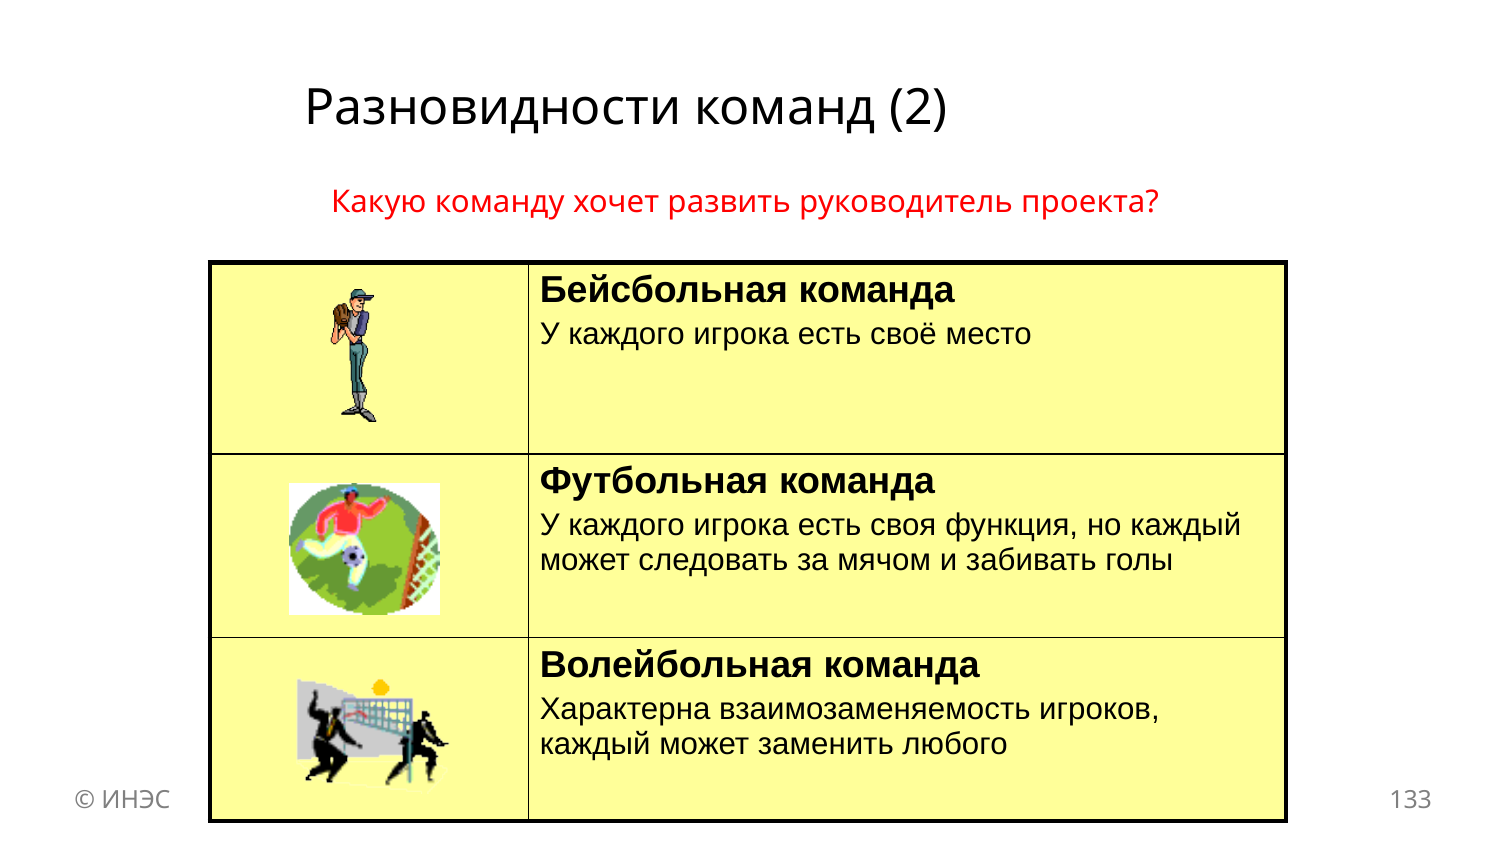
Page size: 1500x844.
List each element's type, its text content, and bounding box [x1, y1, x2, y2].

table_cell [212, 455, 528, 637]
table_cell Волейбольная команда Характерна взаимозаменяемость игроков, каждый может заменить любого [529, 638, 1284, 819]
picture [288, 671, 458, 795]
table_header [212, 265, 528, 453]
table_cell [212, 638, 528, 819]
picture [288, 483, 440, 615]
title Разновидности команд (2) [75, 33, 1425, 175]
table_header Бейсбольная команда У каждого игрока есть своё место [529, 265, 1284, 453]
text_box Какую команду хочет развить руководитель проекта? [245, 173, 1247, 226]
picture [280, 288, 486, 422]
table_cell Футбольная команда У каждого игрока есть своя функция, но каждый может следовать за мячом и забивать голы [529, 455, 1284, 637]
